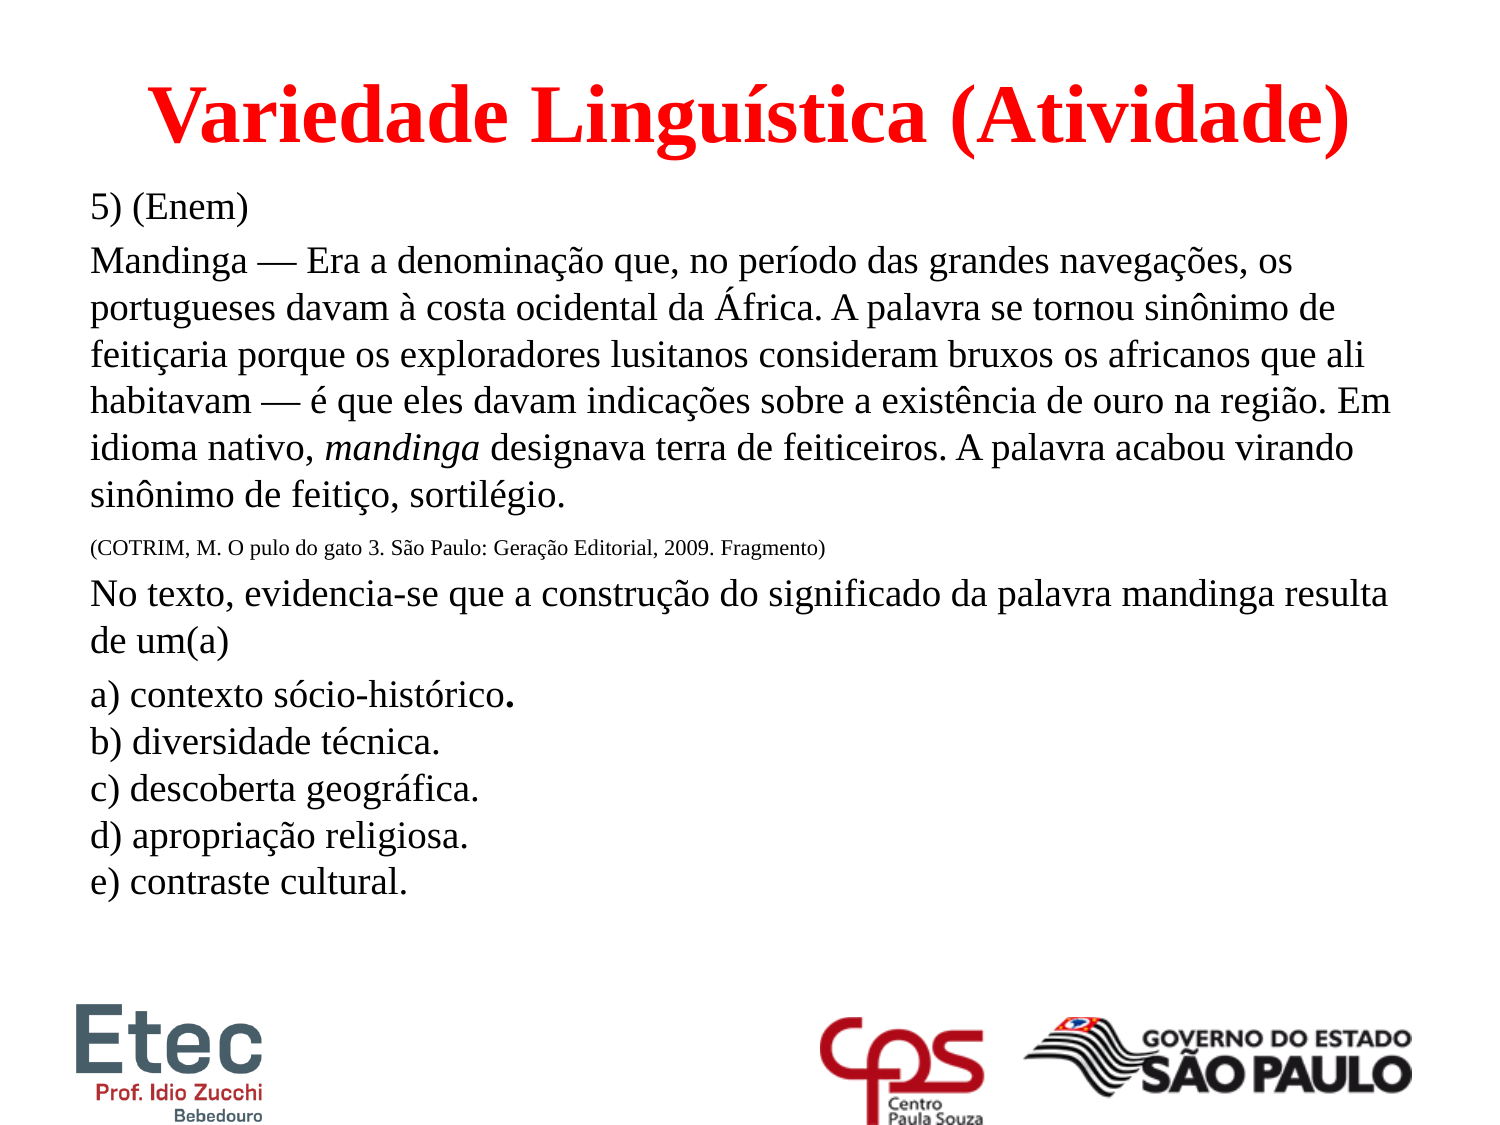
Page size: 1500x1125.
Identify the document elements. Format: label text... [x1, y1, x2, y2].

title Variedade Linguística (Atividade) [75, 45, 1425, 172]
picture [820, 1016, 1412, 1125]
picture [76, 1004, 262, 1122]
text_box [734, 165, 766, 286]
list 5) (Enem) Mandinga — Era a denominação que, no período das grandes navegações, os portugueses davam à costa ocidental da África. A palavra se tornou sinônimo de feitiçaria porque os exploradores lusitanos consideram bruxos os africanos que ali habitavam — é que eles davam indicações sobre a existência de ouro na região. Em idioma nativo, mandinga designava terra de feiticeiros. A palavra acabou virando sinônimo de feitiço, sortilégio. (COTRIM, M. O pulo do gato 3. São Paulo: Geração Editorial, 2009. Fragmento) No texto, evidencia-se que a construção do significado da palavra mandinga resulta de um(a) a) contexto sócio-histórico. b) diversidade técnica. c) descoberta geográfica. d) apropriação religiosa. e) contraste cultural. [75, 172, 1425, 1017]
text_box [708, 102, 792, 133]
